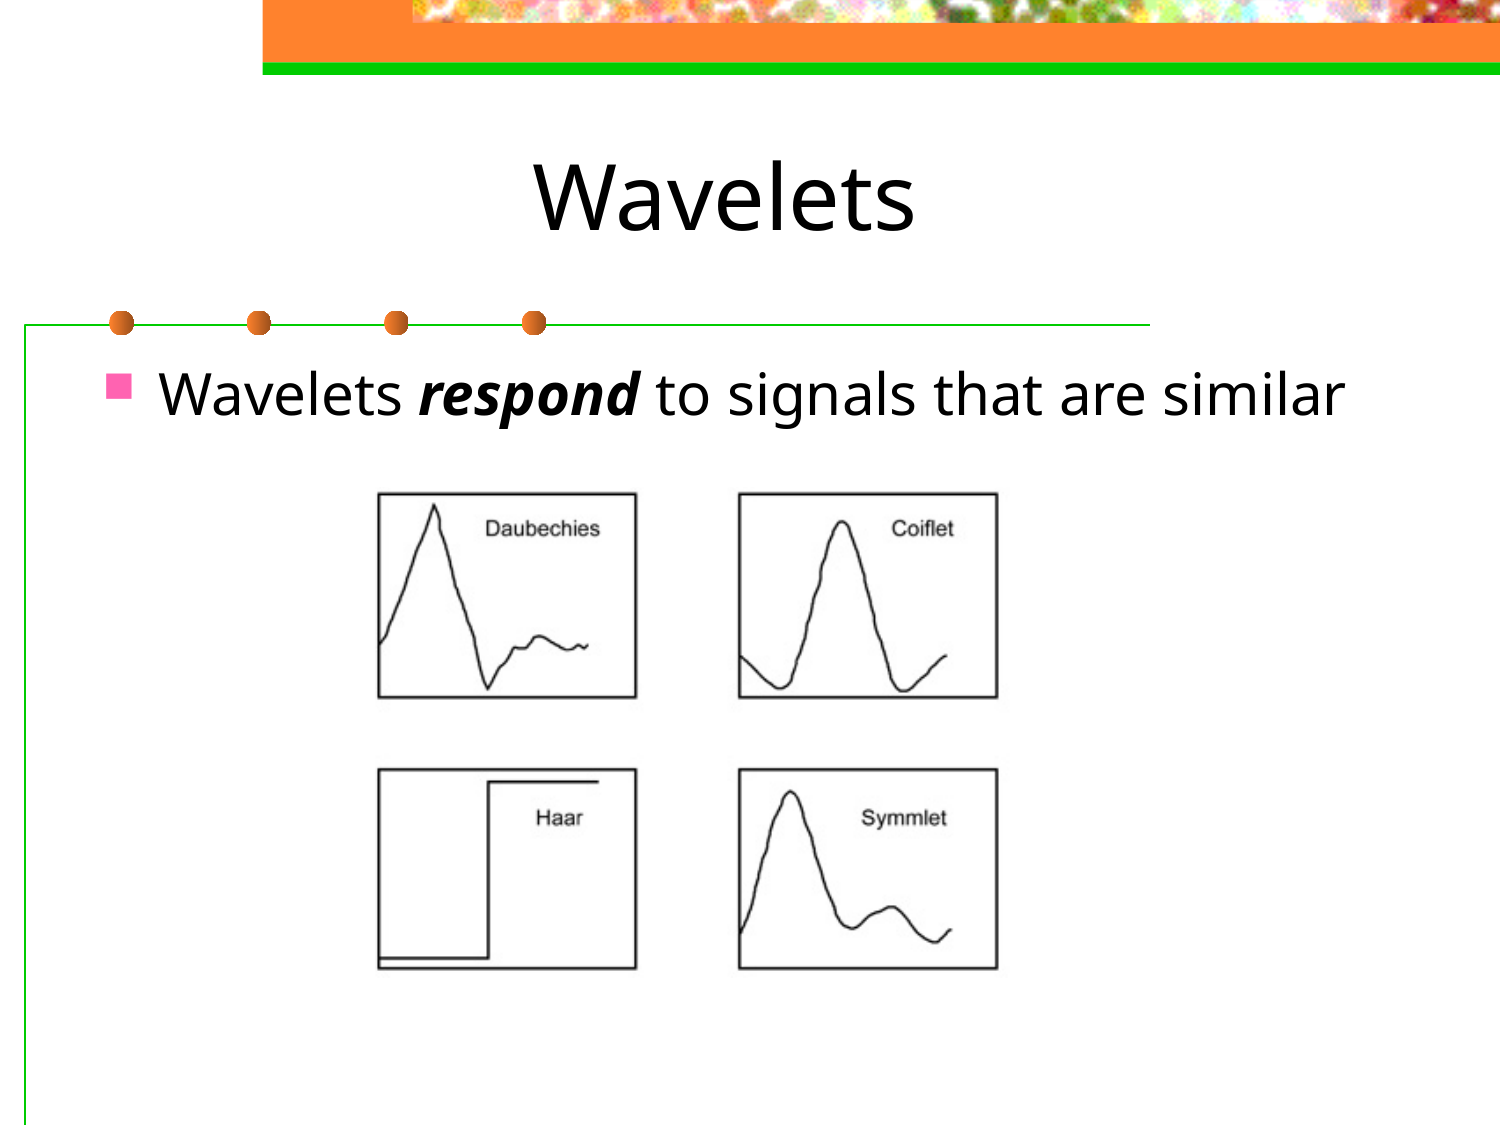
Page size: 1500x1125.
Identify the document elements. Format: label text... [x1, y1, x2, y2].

picture [412, 0, 1500, 23]
list Wavelets respond to signals that are similar [87, 349, 1363, 463]
title Wavelets [87, 99, 1363, 288]
picture [362, 487, 1013, 978]
